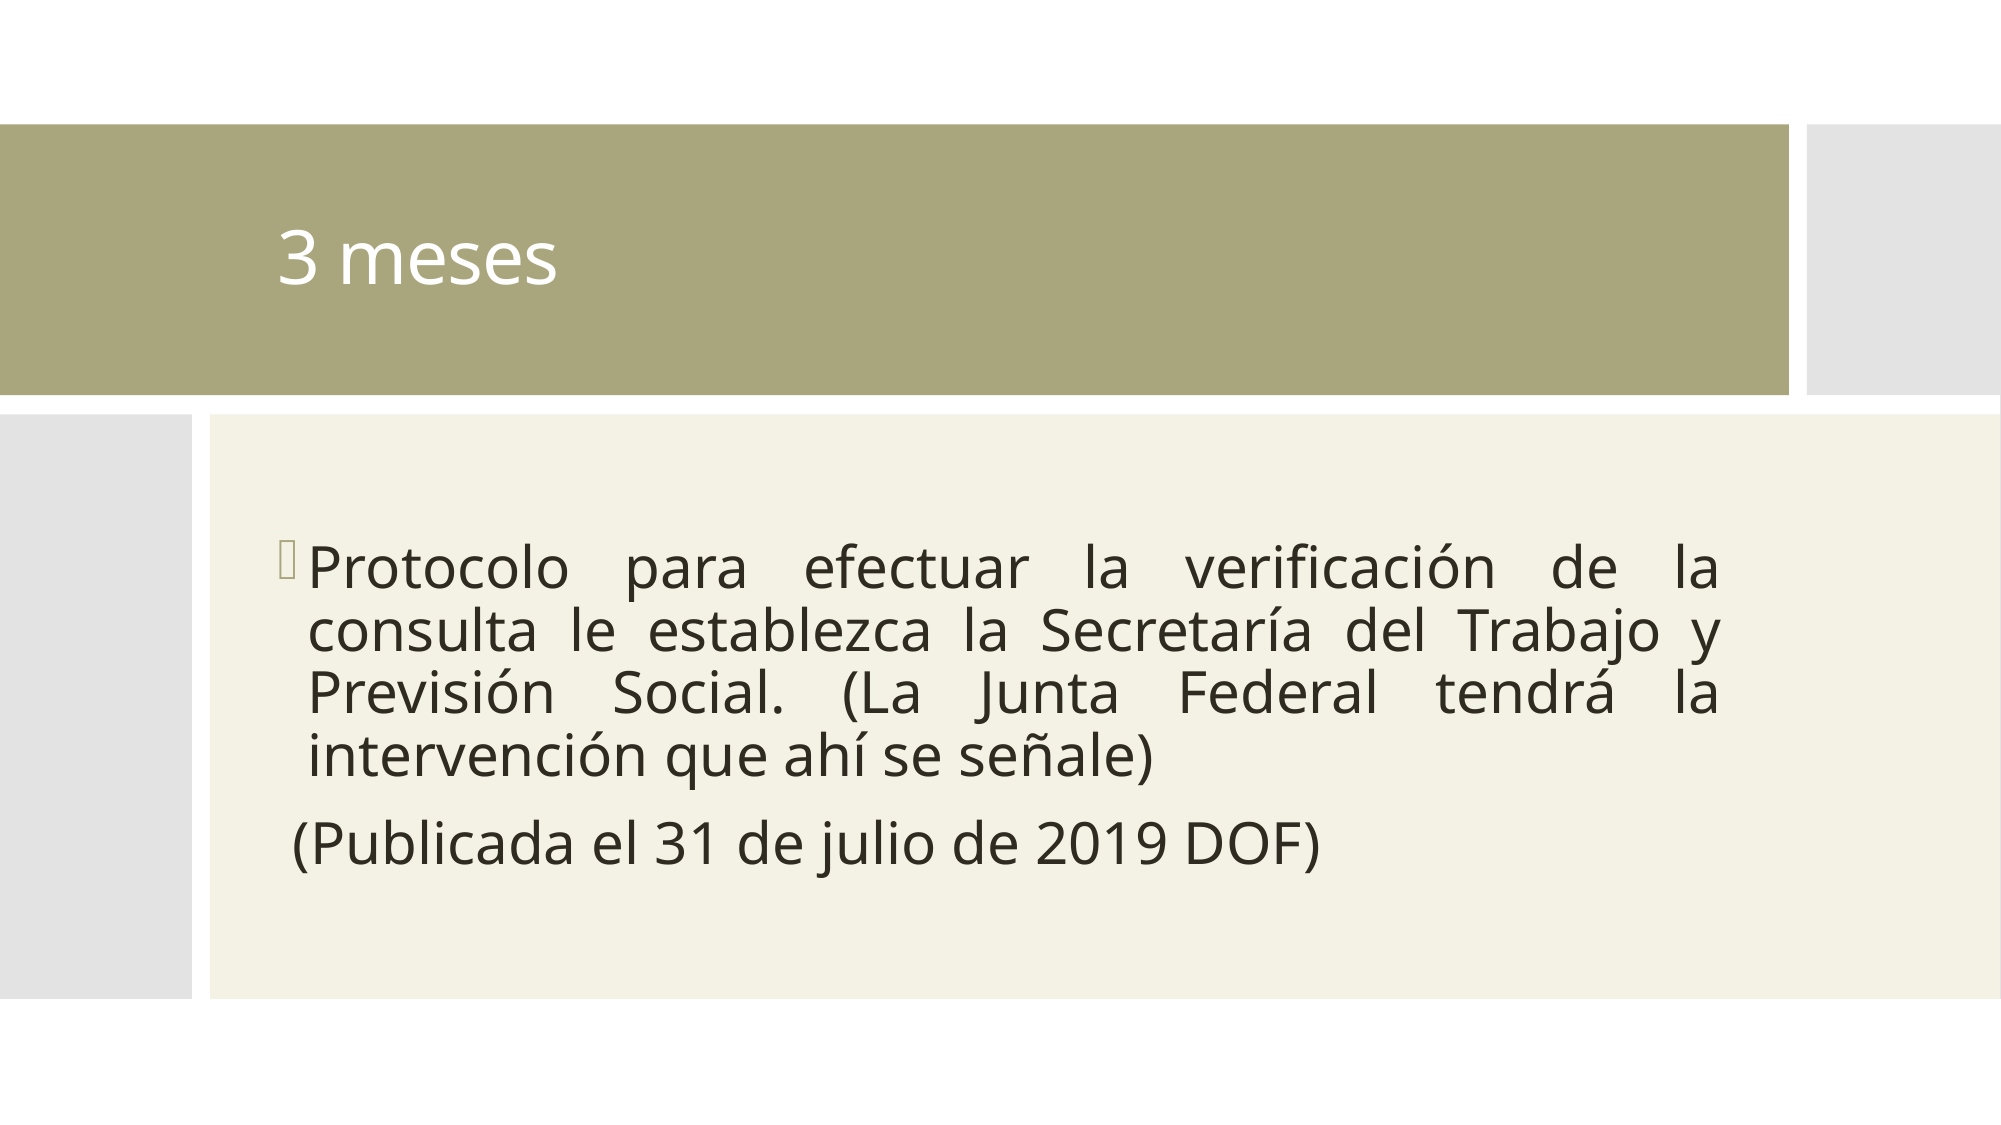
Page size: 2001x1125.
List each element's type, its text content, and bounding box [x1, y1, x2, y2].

text_box [0, 414, 193, 1000]
text_box [0, 0, 2000, 1125]
title 3 meses [262, 178, 1737, 343]
list Protocolo para efectuar la verificación de la consulta le establezca la Secretaría del Trabajo y Previsión Social. (La Junta Federal tendrá la intervención que ahí se señale) (Publicada el 31 de julio de 2019 DOF) [262, 415, 1737, 999]
text_box [209, 414, 2000, 1000]
text_box [0, 124, 1790, 396]
text_box [1806, 124, 2000, 396]
